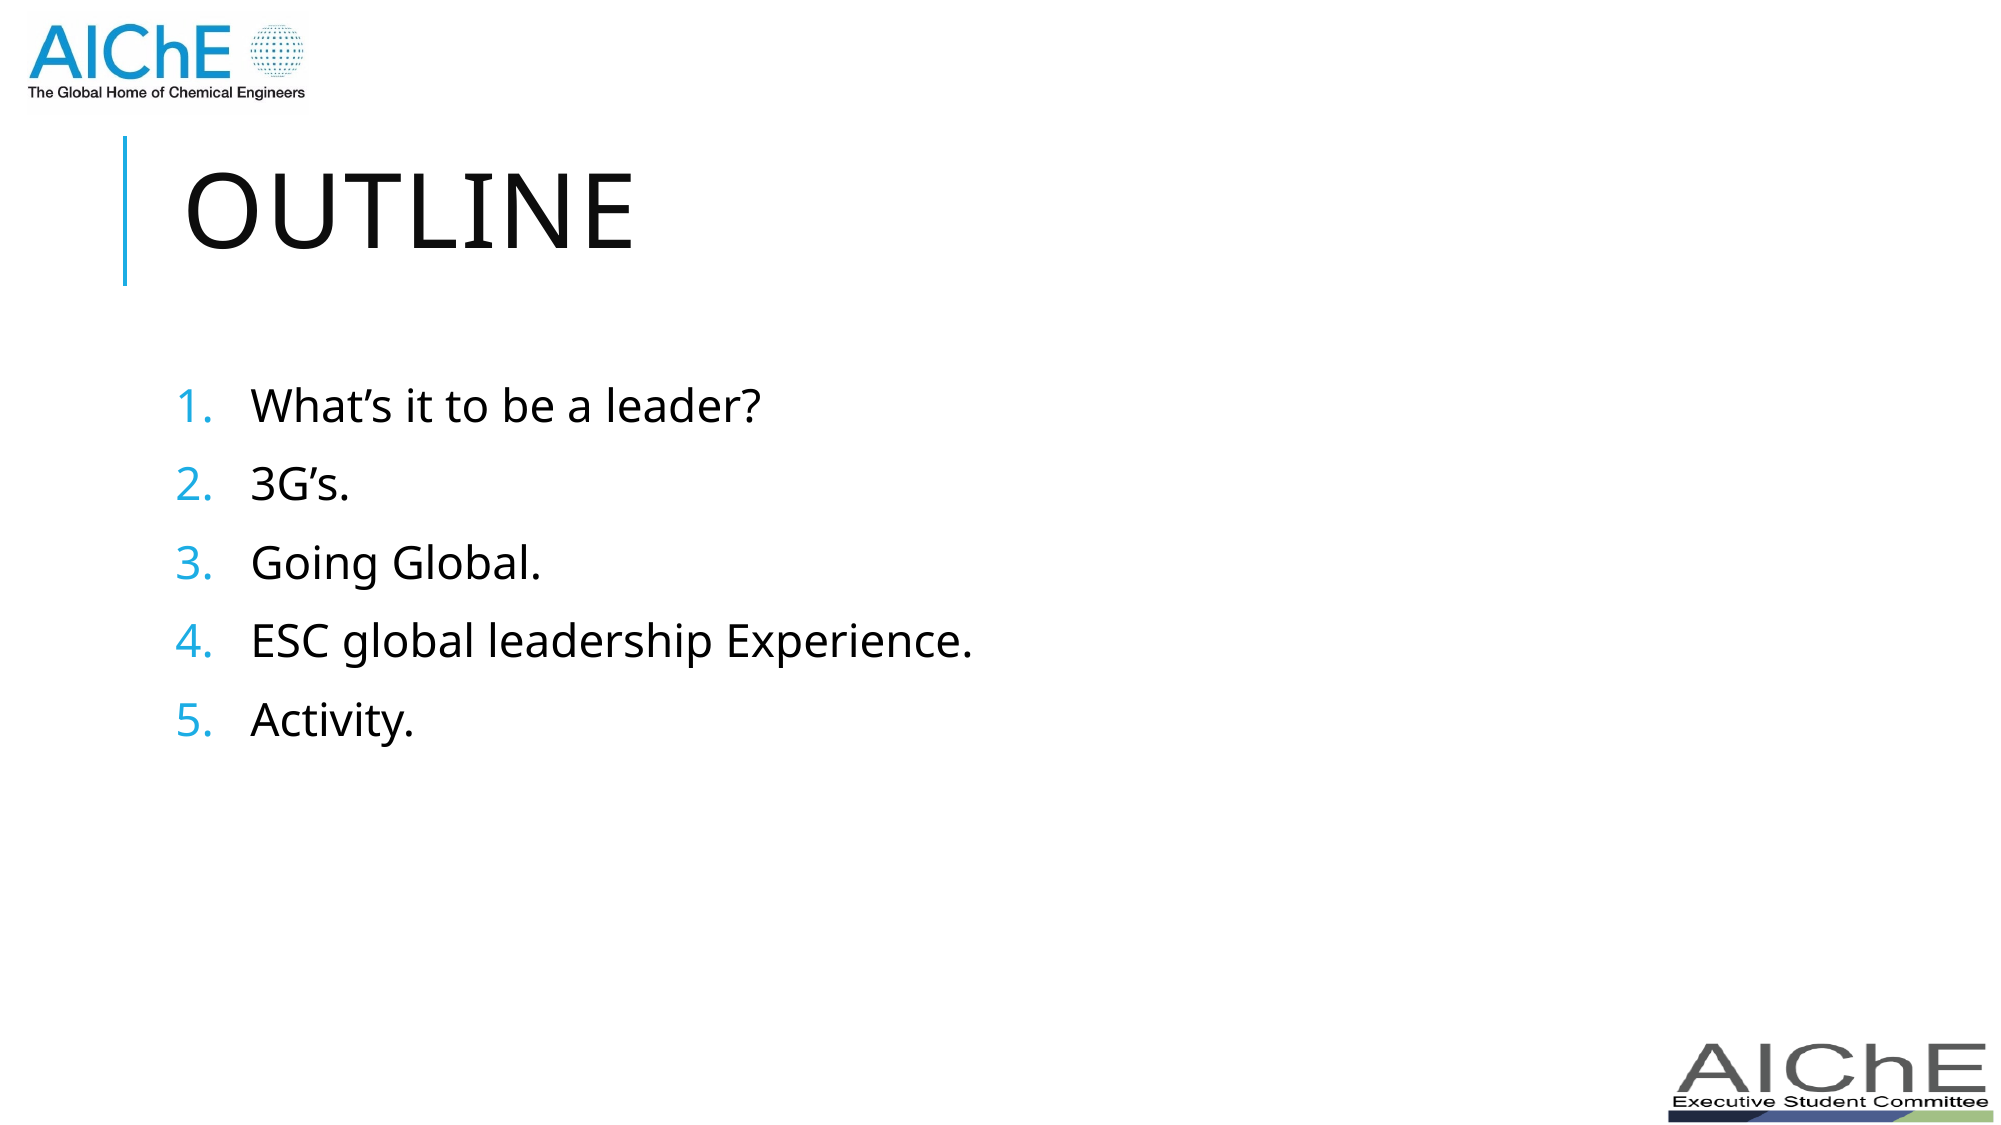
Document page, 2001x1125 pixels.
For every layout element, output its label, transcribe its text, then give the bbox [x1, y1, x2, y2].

title Outline [168, 96, 1763, 342]
picture [1661, 1034, 2000, 1125]
list What’s it to be a leader? 3G’s. Going Global. ESC global leadership Experience. Activity. [168, 375, 1763, 1035]
picture [26, 11, 310, 115]
